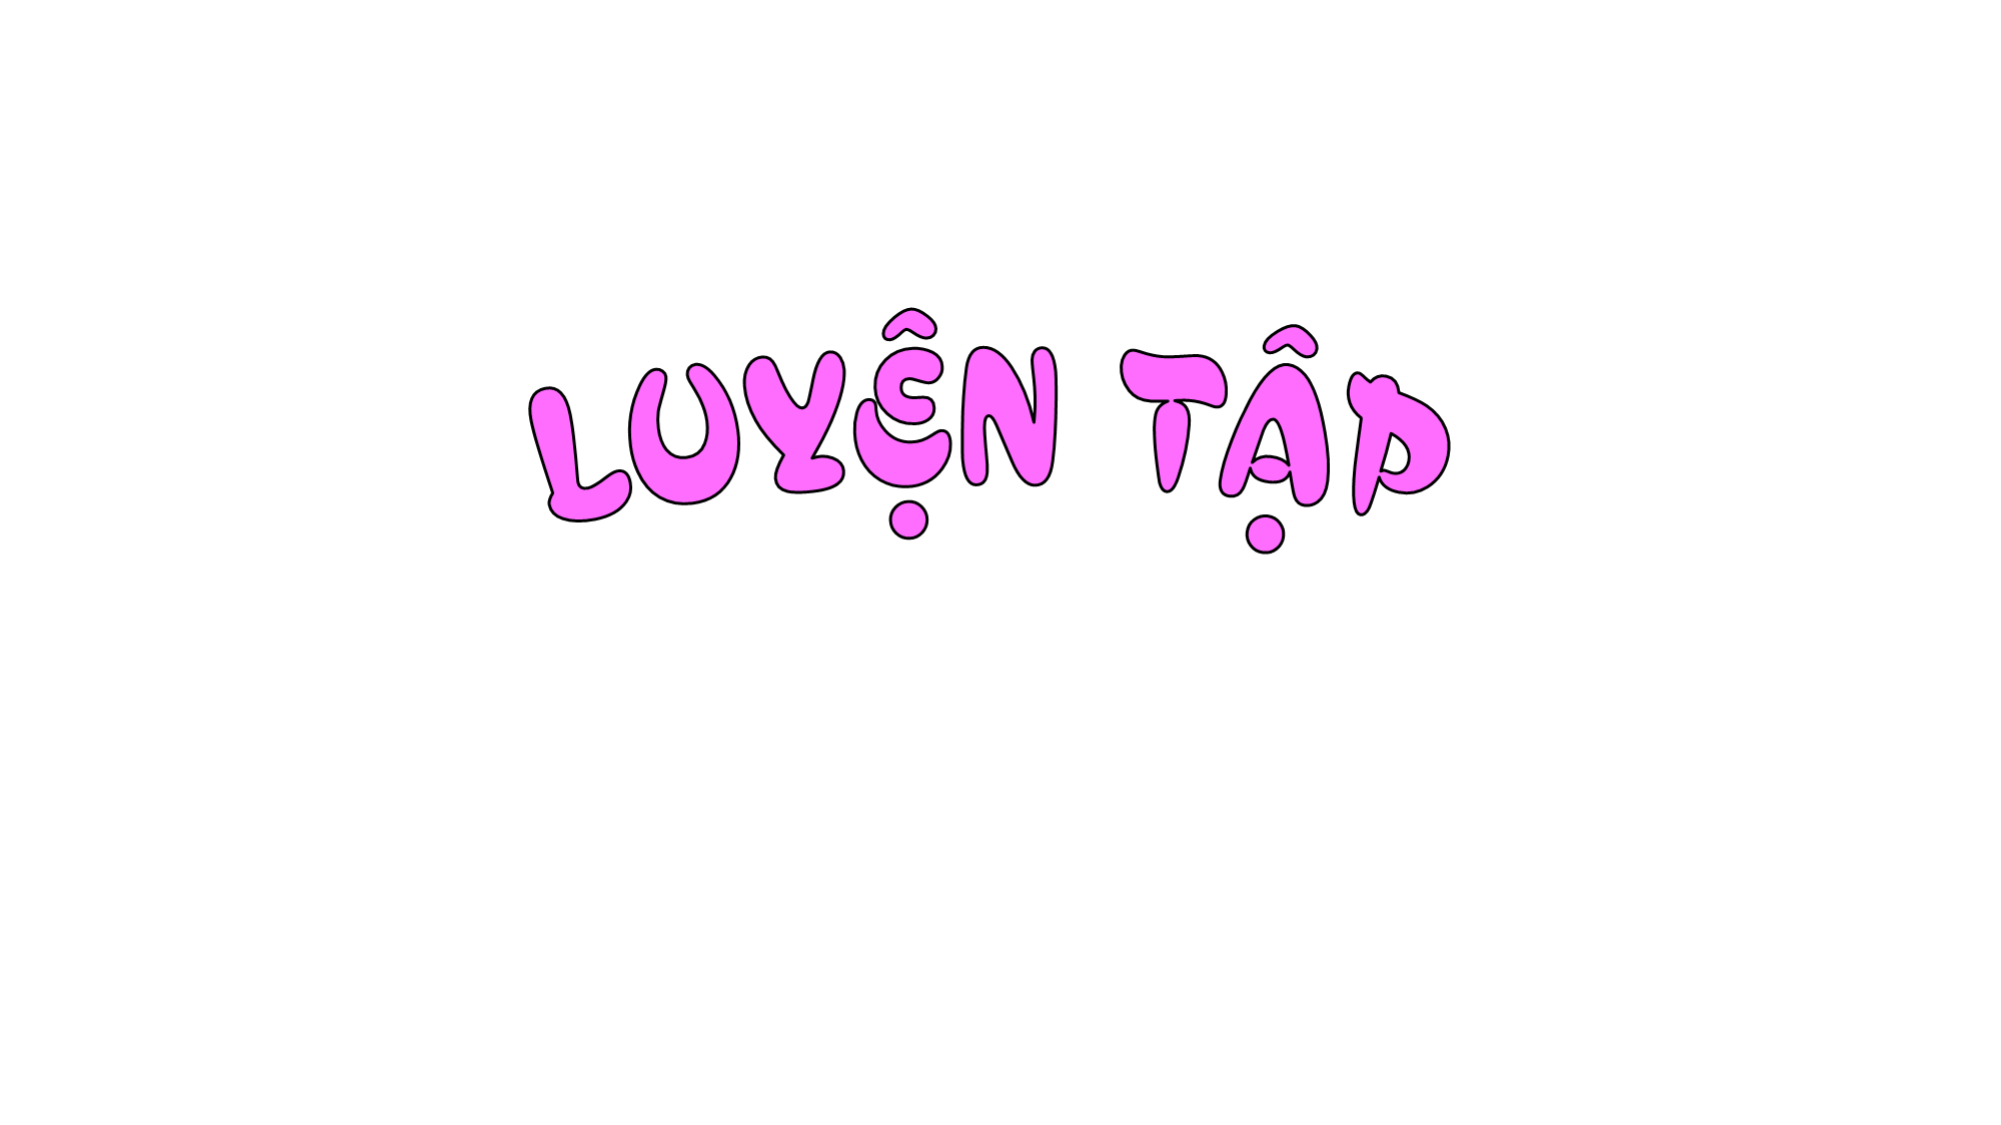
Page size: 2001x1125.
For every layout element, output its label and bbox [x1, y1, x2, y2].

picture [347, 307, 1631, 758]
